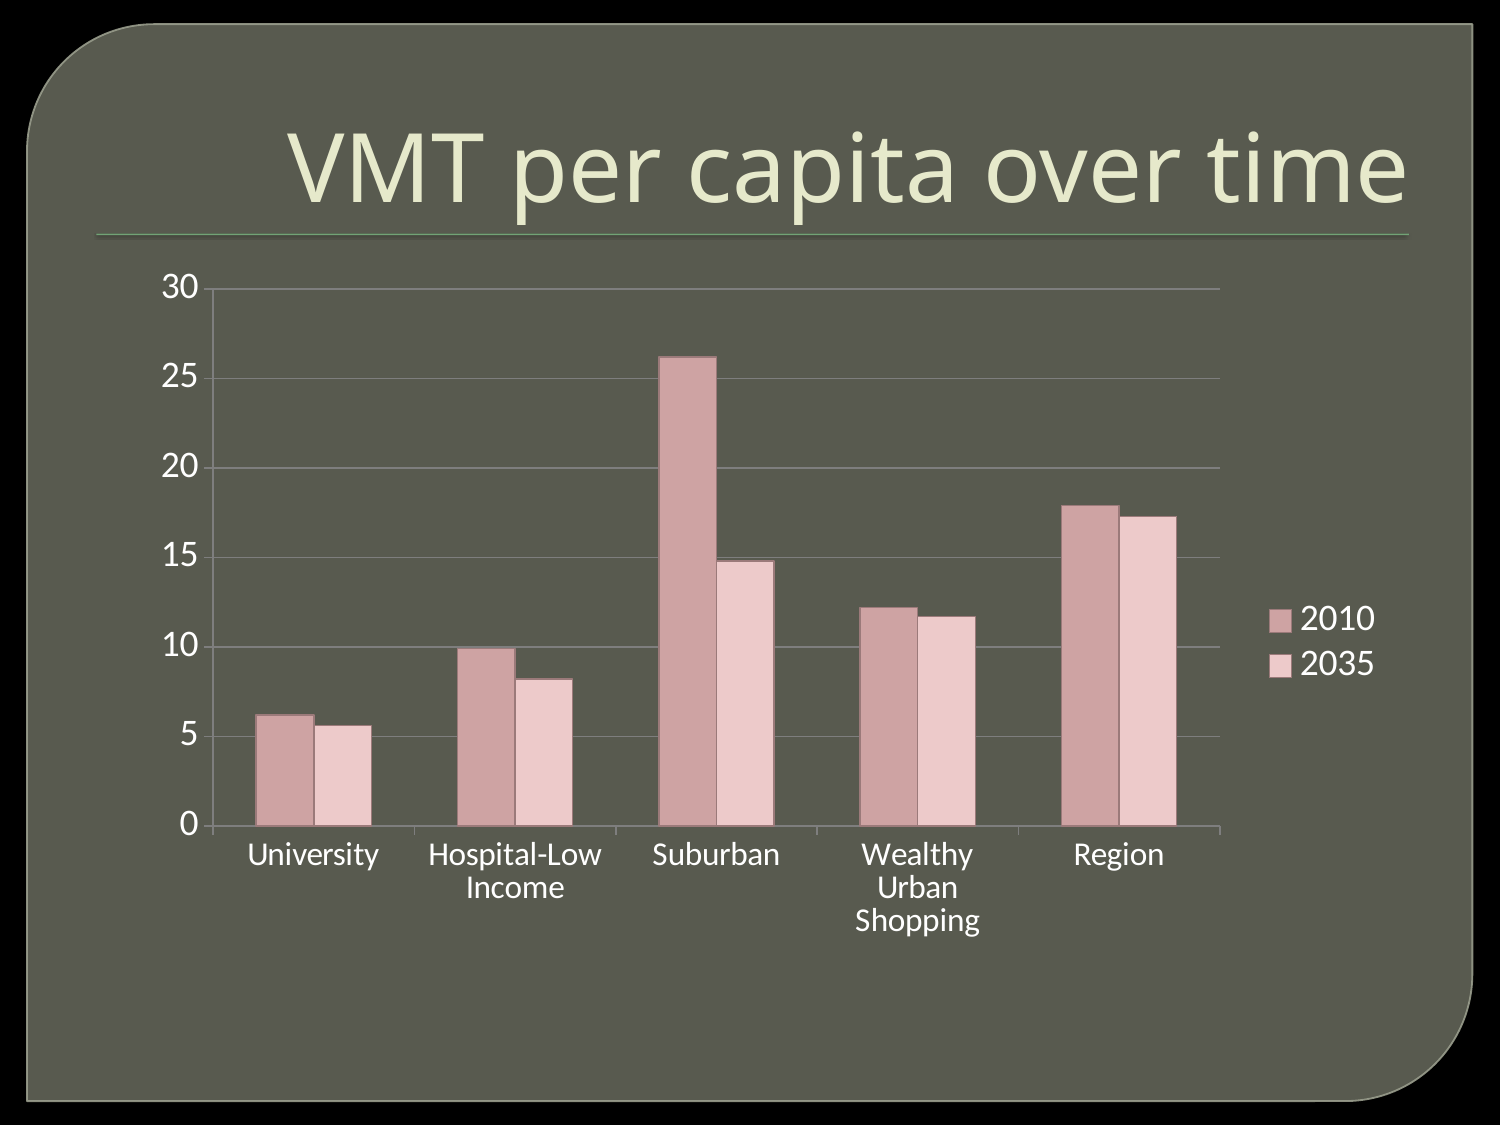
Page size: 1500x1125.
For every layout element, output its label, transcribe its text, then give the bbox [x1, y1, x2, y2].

chart [112, 262, 1401, 1026]
title VMT per capita over time [75, 41, 1425, 230]
